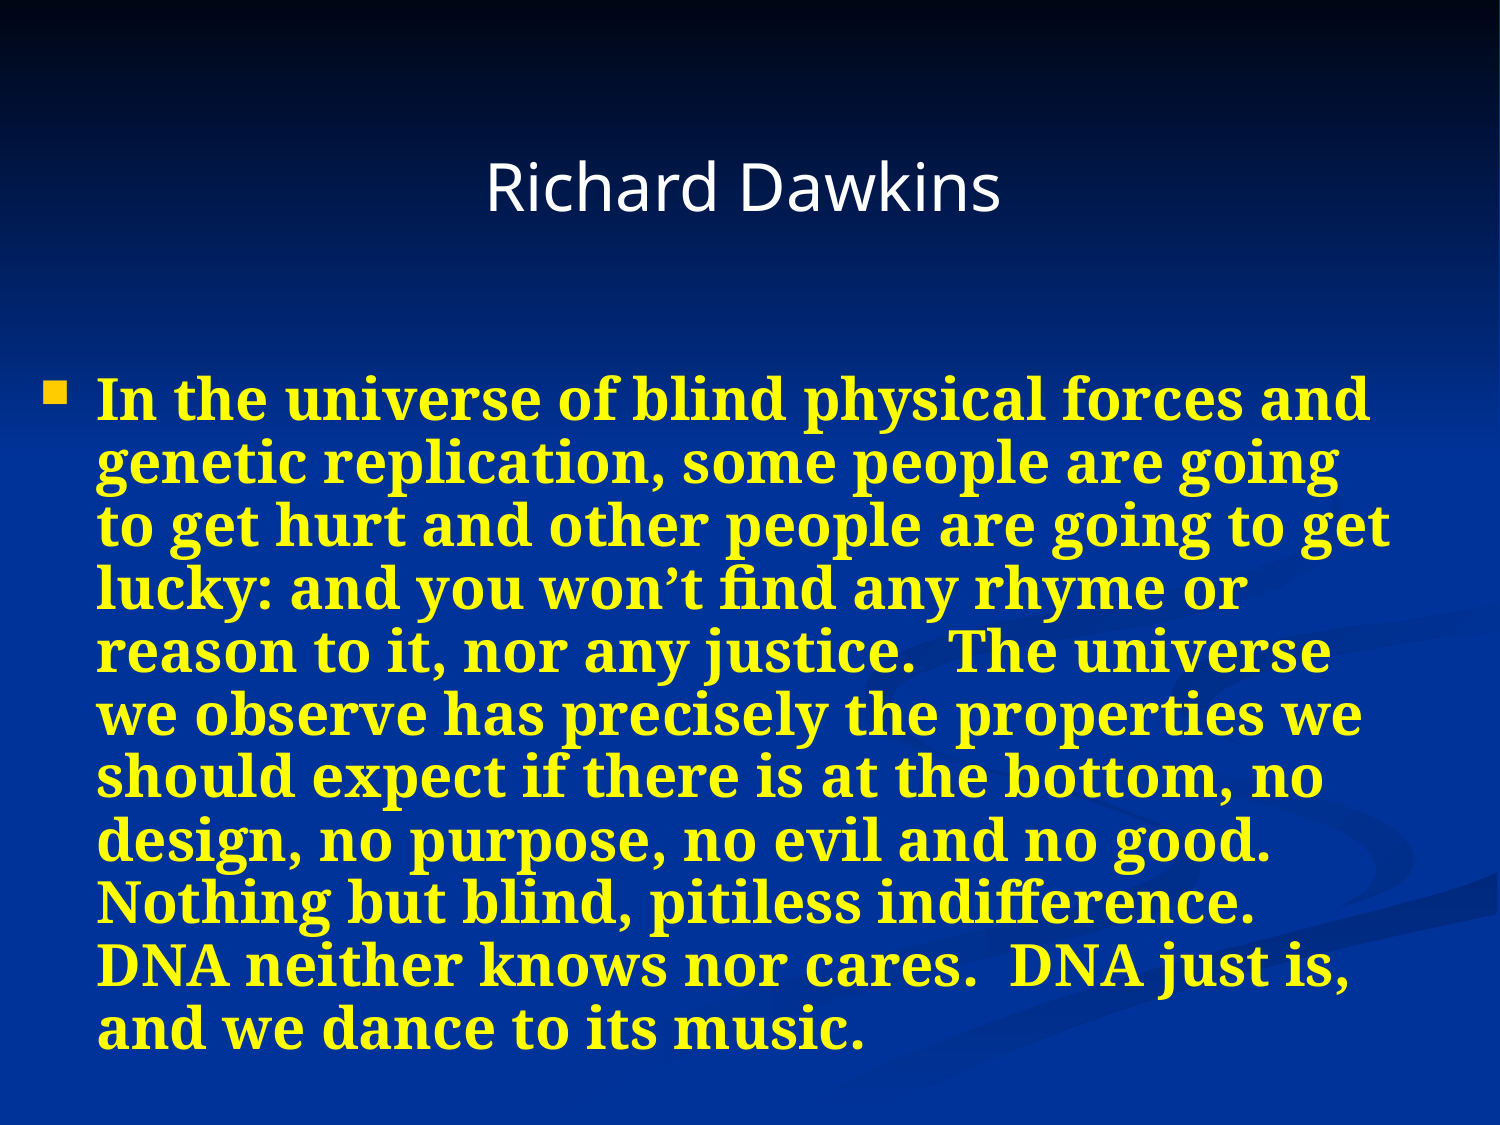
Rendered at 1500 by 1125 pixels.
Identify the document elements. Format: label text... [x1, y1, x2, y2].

list In the universe of blind physical forces and genetic replication, some people are going to get hurt and other people are going to get lucky: and you won’t find any rhyme or reason to it, nor any justice. The universe we observe has precisely the properties we should expect if there is at the bottom, no design, no purpose, no evil and no good. Nothing but blind, pitiless indifference. DNA neither knows nor cares. DNA just is, and we dance to its music. [24, 362, 1425, 1031]
text_box Richard Dawkins [287, 137, 1200, 233]
